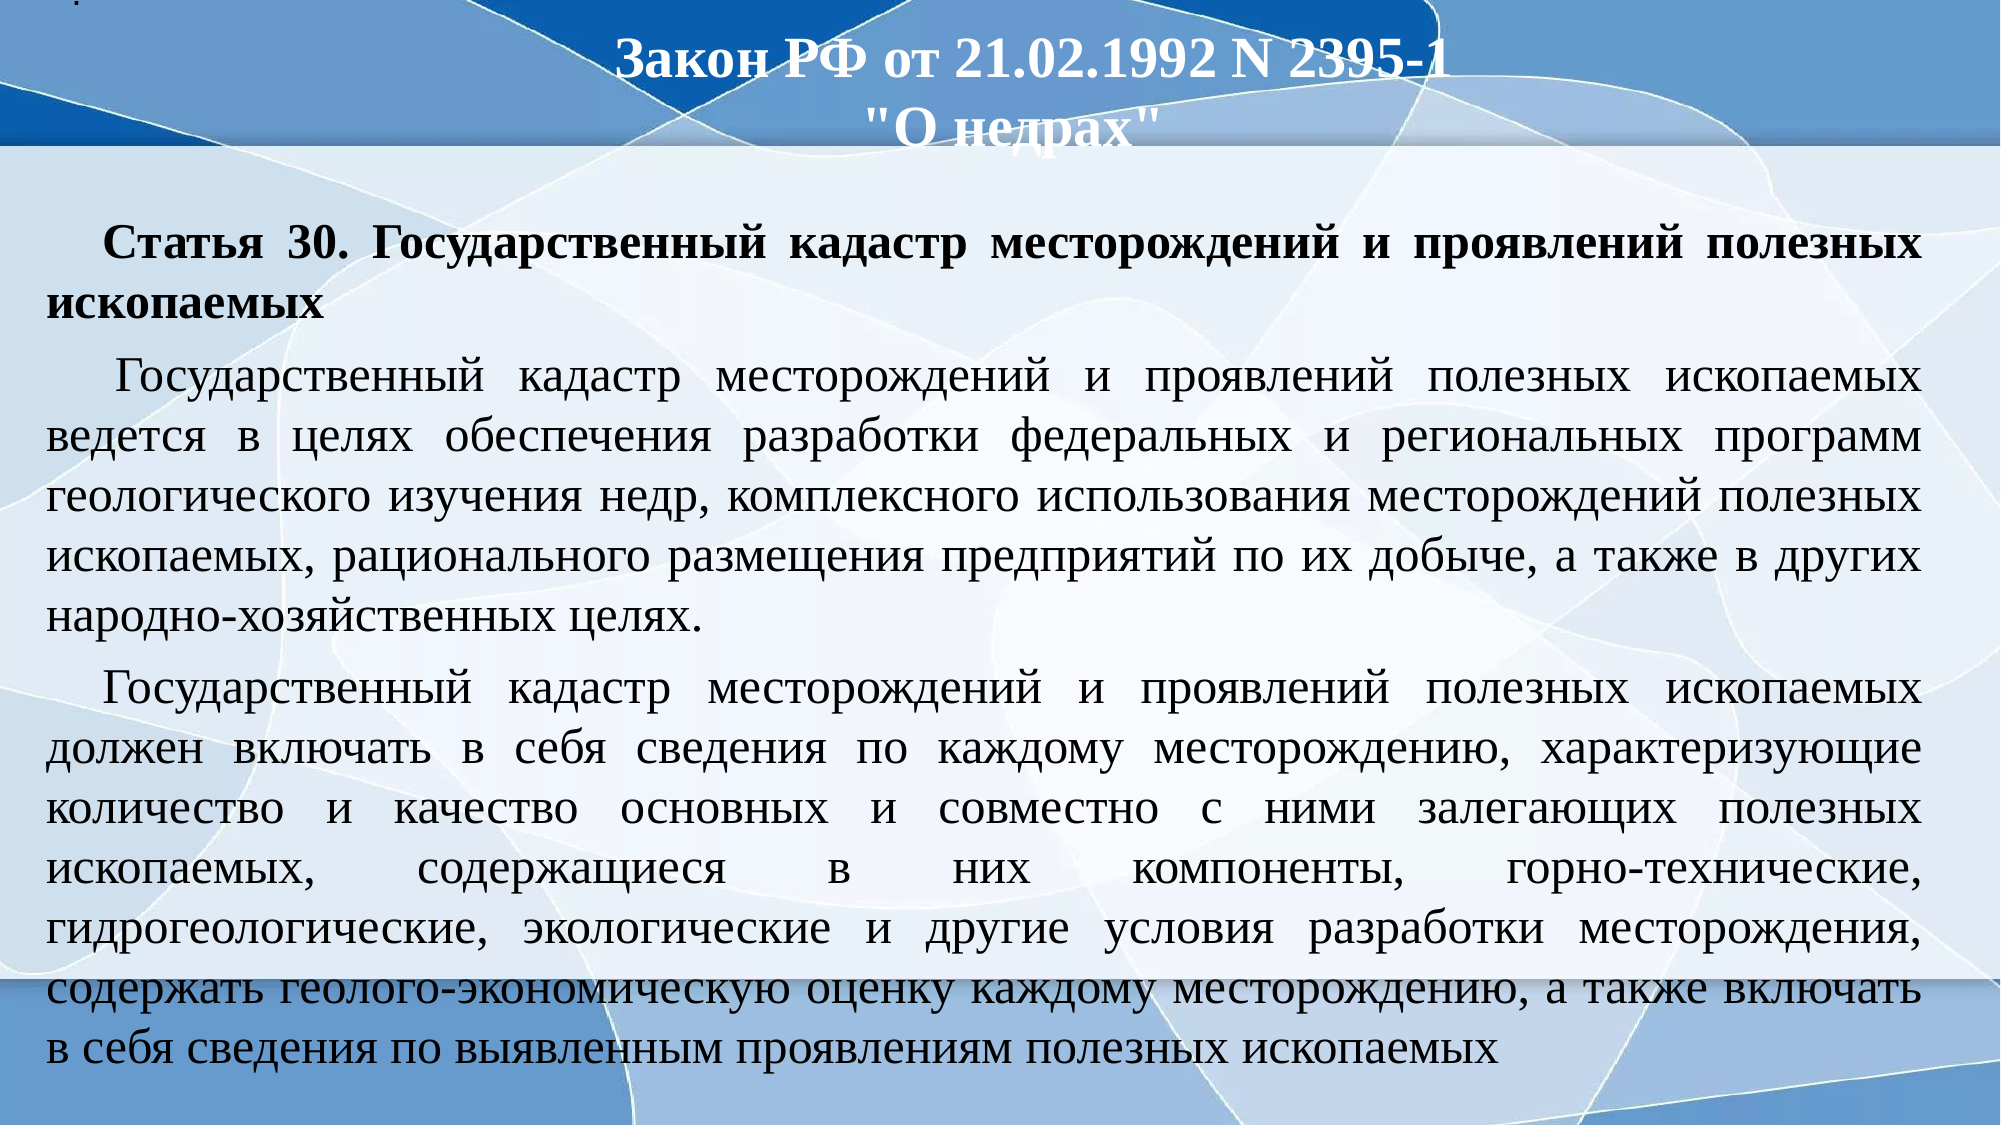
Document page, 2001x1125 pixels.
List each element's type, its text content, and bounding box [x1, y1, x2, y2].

text_box [342, 88, 1063, 149]
title Закон РФ от 21.02.1992 N 2395-1 "О недрах" [116, 40, 1896, 176]
picture [0, 0, 2001, 1125]
text_box . [0, 0, 2000, 40]
list Статья 30. Государственный кадастр месторождений и проявлений полезных ископаемых Государственный кадастр месторождений и проявлений полезных ископаемых ведется в целях обеспечения разработки федеральных и региональных программ геологического изучения недр, комплексного использования месторождений полезных ископаемых, рационального размещения предприятий по их добыче, а также в других народно-хозяйственных целях. Государственный кадастр месторождений и проявлений полезных ископаемых должен включать в себя сведения по каждому месторождению, характеризующие количество и качество основных и совместно с ними залегающих полезных ископаемых, содержащиеся в них компоненты, горно-технические, гидрогеологические, экологические и другие условия разработки месторождения, содержать геолого-экономическую оценку каждому месторождению, а также включать в себя сведения по выявленным проявлениям полезных ископаемых [30, 176, 1939, 1046]
